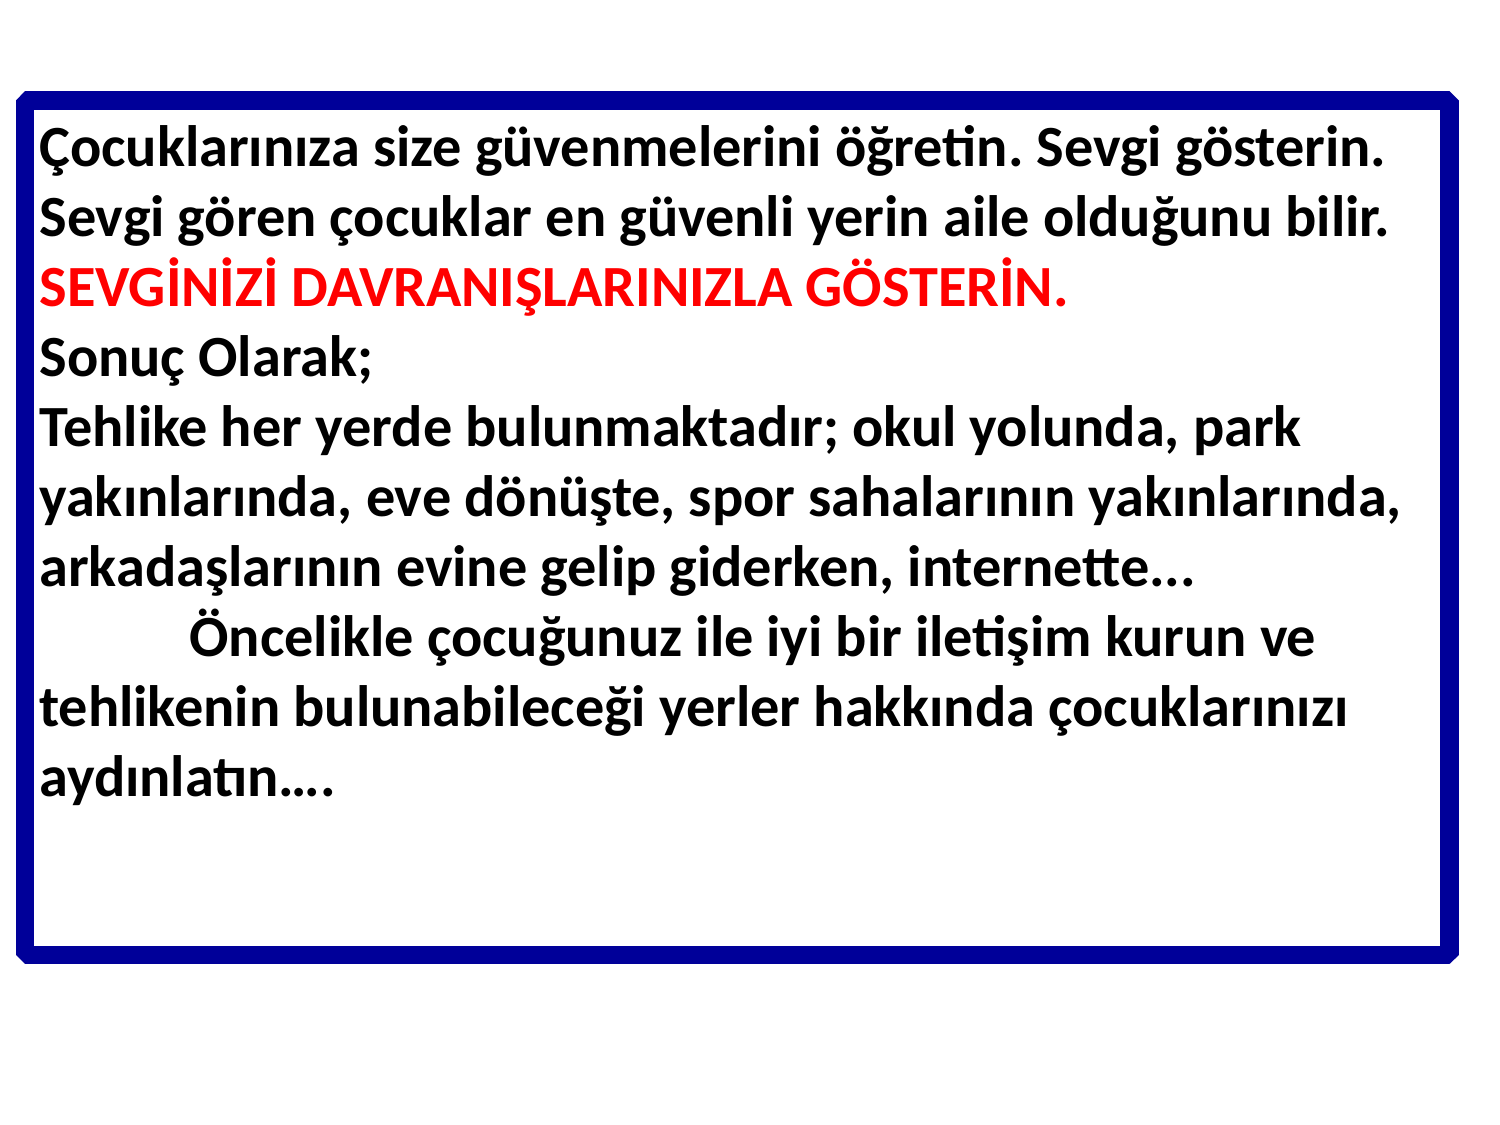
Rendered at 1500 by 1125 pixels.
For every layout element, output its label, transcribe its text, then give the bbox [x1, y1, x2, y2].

text_box Çocuklarınıza size güvenmelerini öğretin. Sevgi gösterin. Sevgi gören çocuklar en güvenli yerin aile olduğunu bilir. SEVGİNİZİ DAVRANIŞLARINIZLA GÖSTERİN. Sonuç Olarak; Tehlike her yerde bulunmaktadır; okul yolunda, park yakınlarında, eve dönüşte, spor sahalarının yakınlarında, arkadaşlarının evine gelip giderken, internette... Öncelikle çocuğunuz ile iyi bir iletişim kurun ve tehlikenin bulunabileceği yerler hakkında çocuklarınızı aydınlatın…. [23, 99, 1452, 957]
